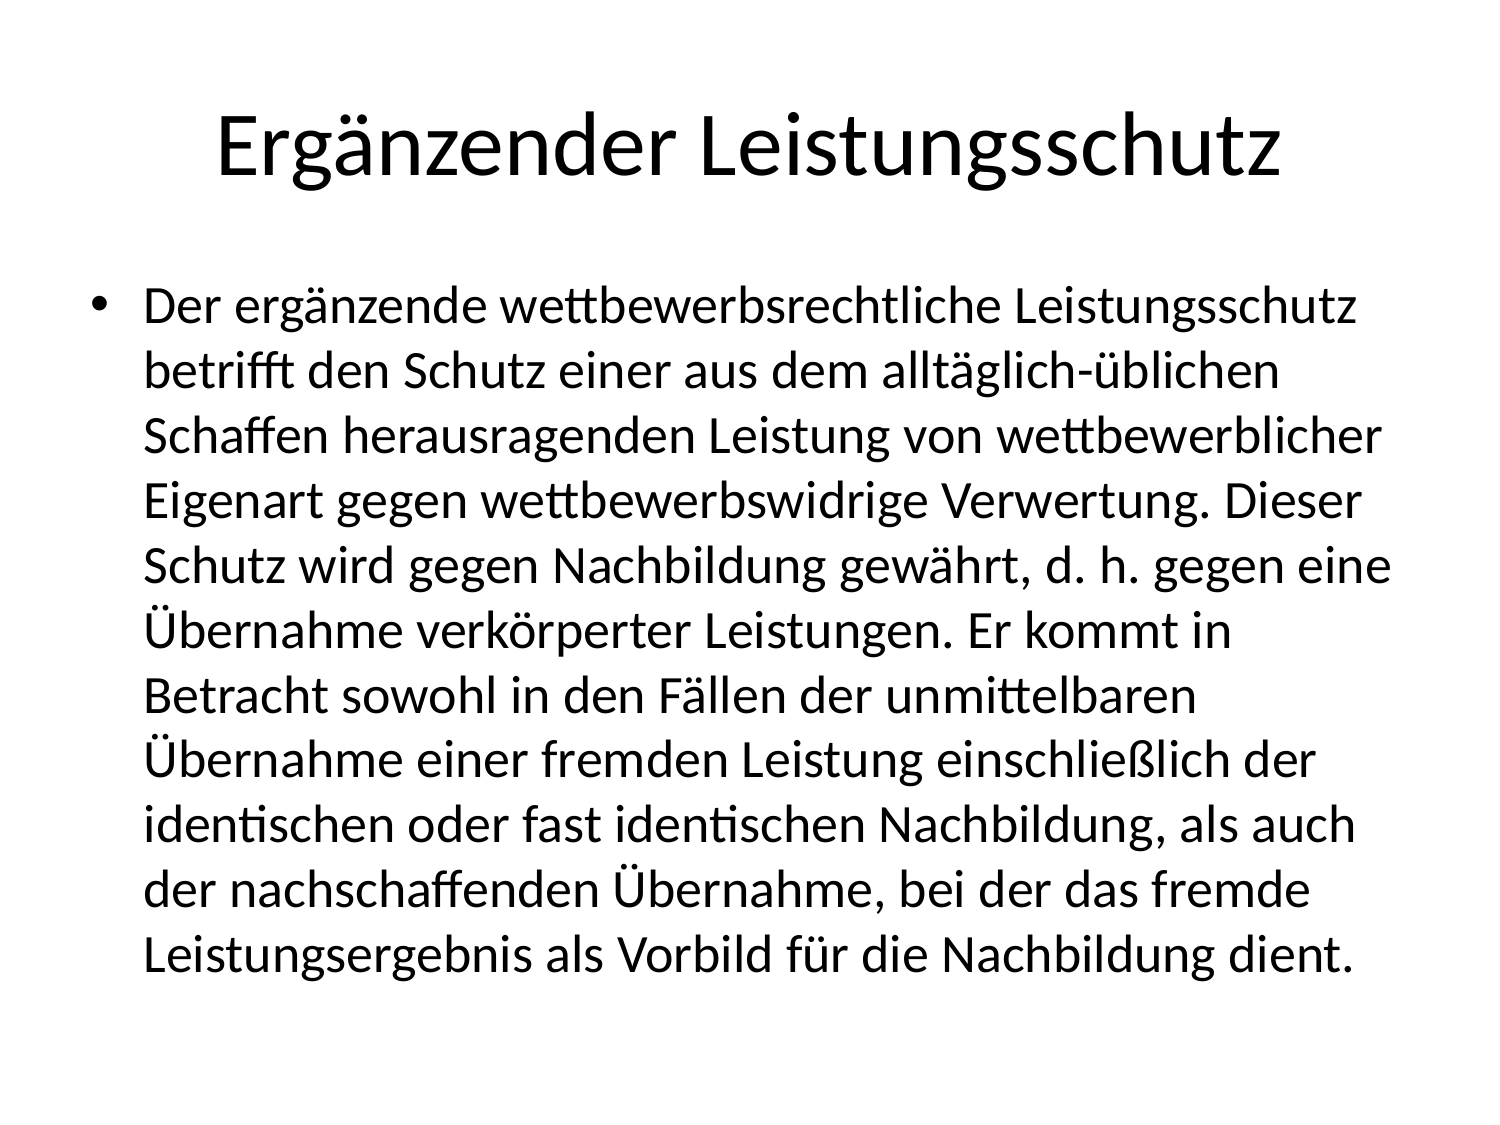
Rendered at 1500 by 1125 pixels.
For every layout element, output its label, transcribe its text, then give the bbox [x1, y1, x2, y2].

title Ergänzender Leistungsschutz [75, 45, 1425, 233]
list Der ergänzende wettbewerbsrechtliche Leistungsschutz betrifft den Schutz einer aus dem alltäglich-üblichen Schaffen herausragenden Leistung von wettbewerblicher Eigenart gegen wettbewerbswidrige Verwertung. Dieser Schutz wird gegen Nachbildung gewährt, d. h. gegen eine Übernahme verkörperter Leistungen. Er kommt in Betracht sowohl in den Fällen der unmittelbaren Übernahme einer fremden Leistung einschließlich der identischen oder fast identischen Nachbildung, als auch der nachschaffenden Übernahme, bei der das fremde Leistungsergebnis als Vorbild für die Nachbildung dient. [75, 262, 1425, 1005]
